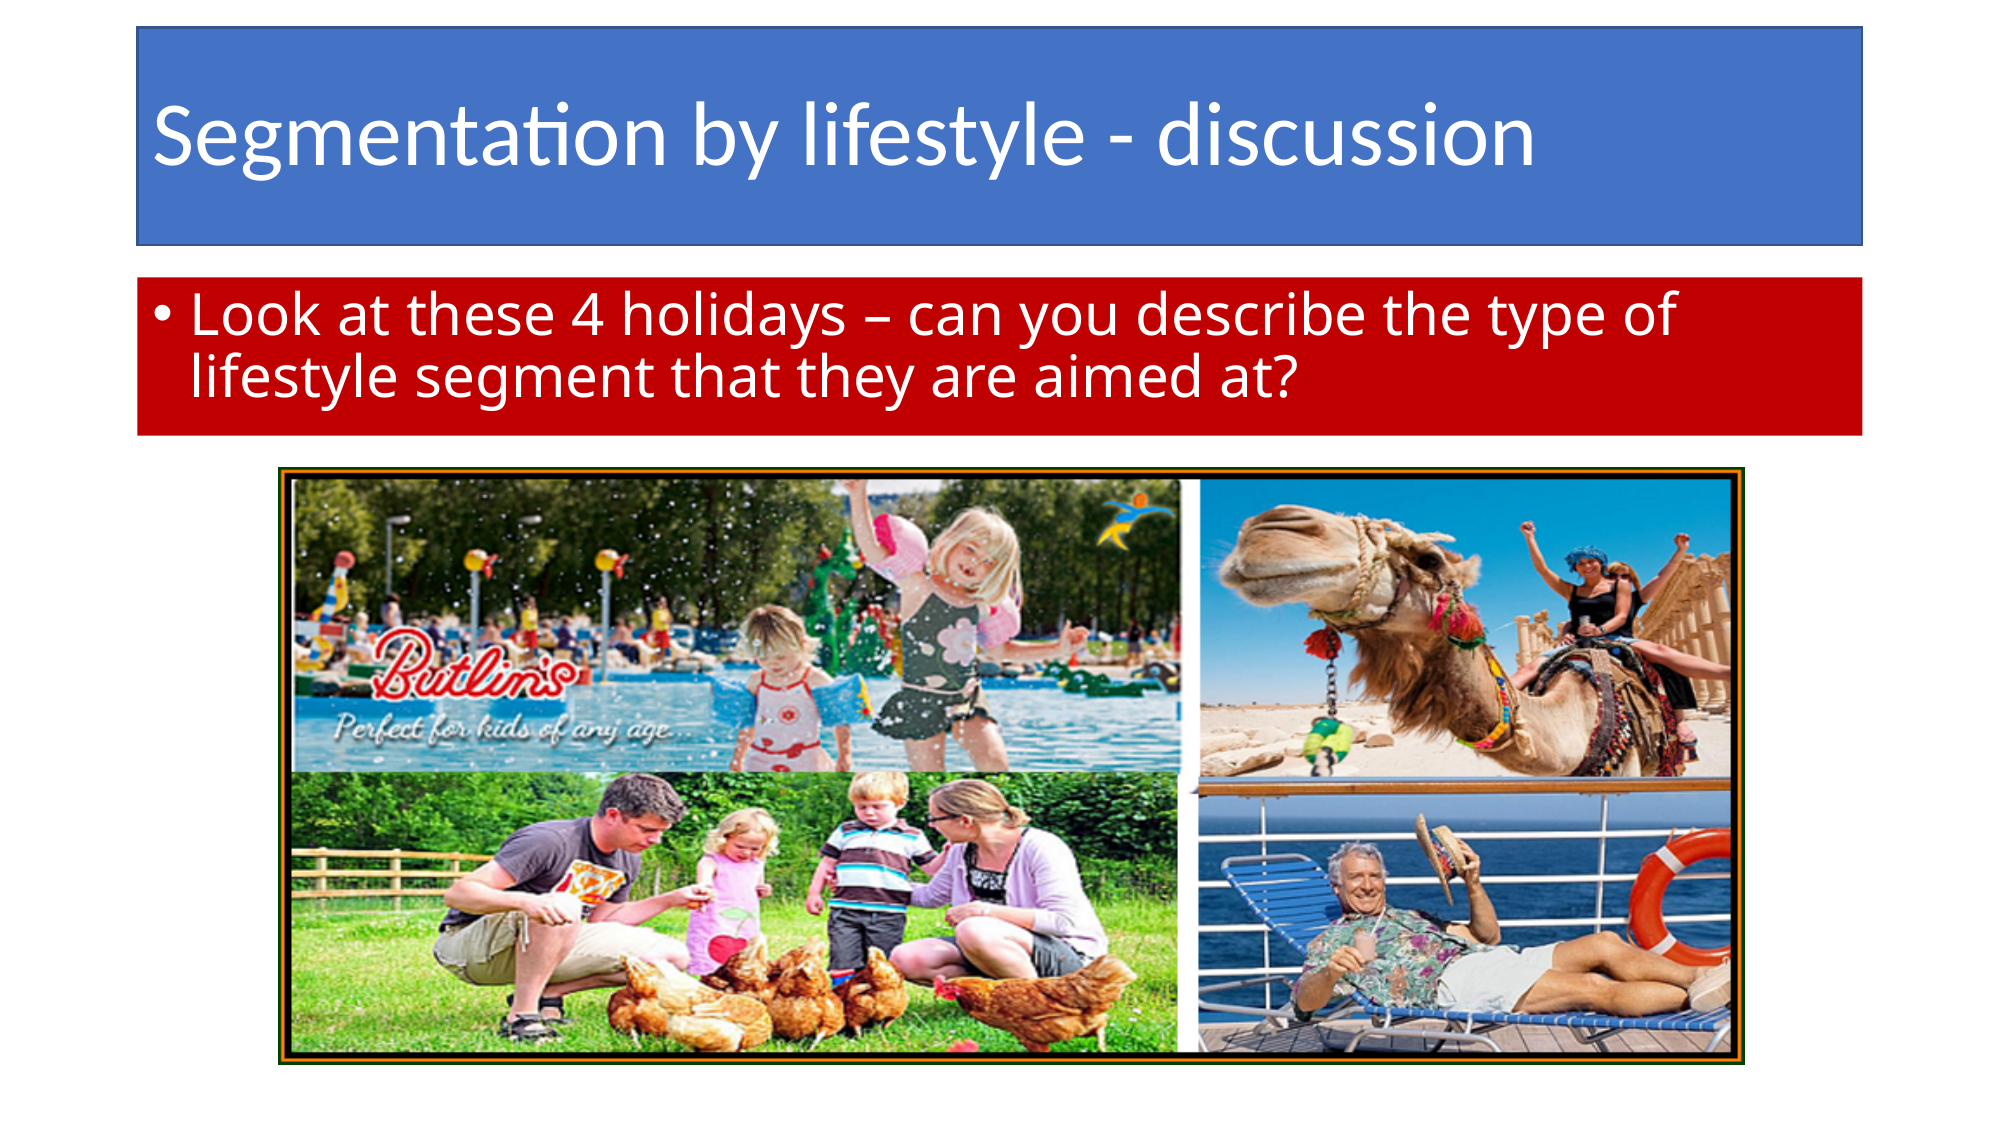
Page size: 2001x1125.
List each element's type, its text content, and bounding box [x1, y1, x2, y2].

list Look at these 4 holidays – can you describe the type of lifestyle segment that they are aimed at? [137, 277, 1863, 436]
picture [278, 467, 1745, 1065]
title Segmentation by lifestyle - discussion [136, 26, 1863, 246]
